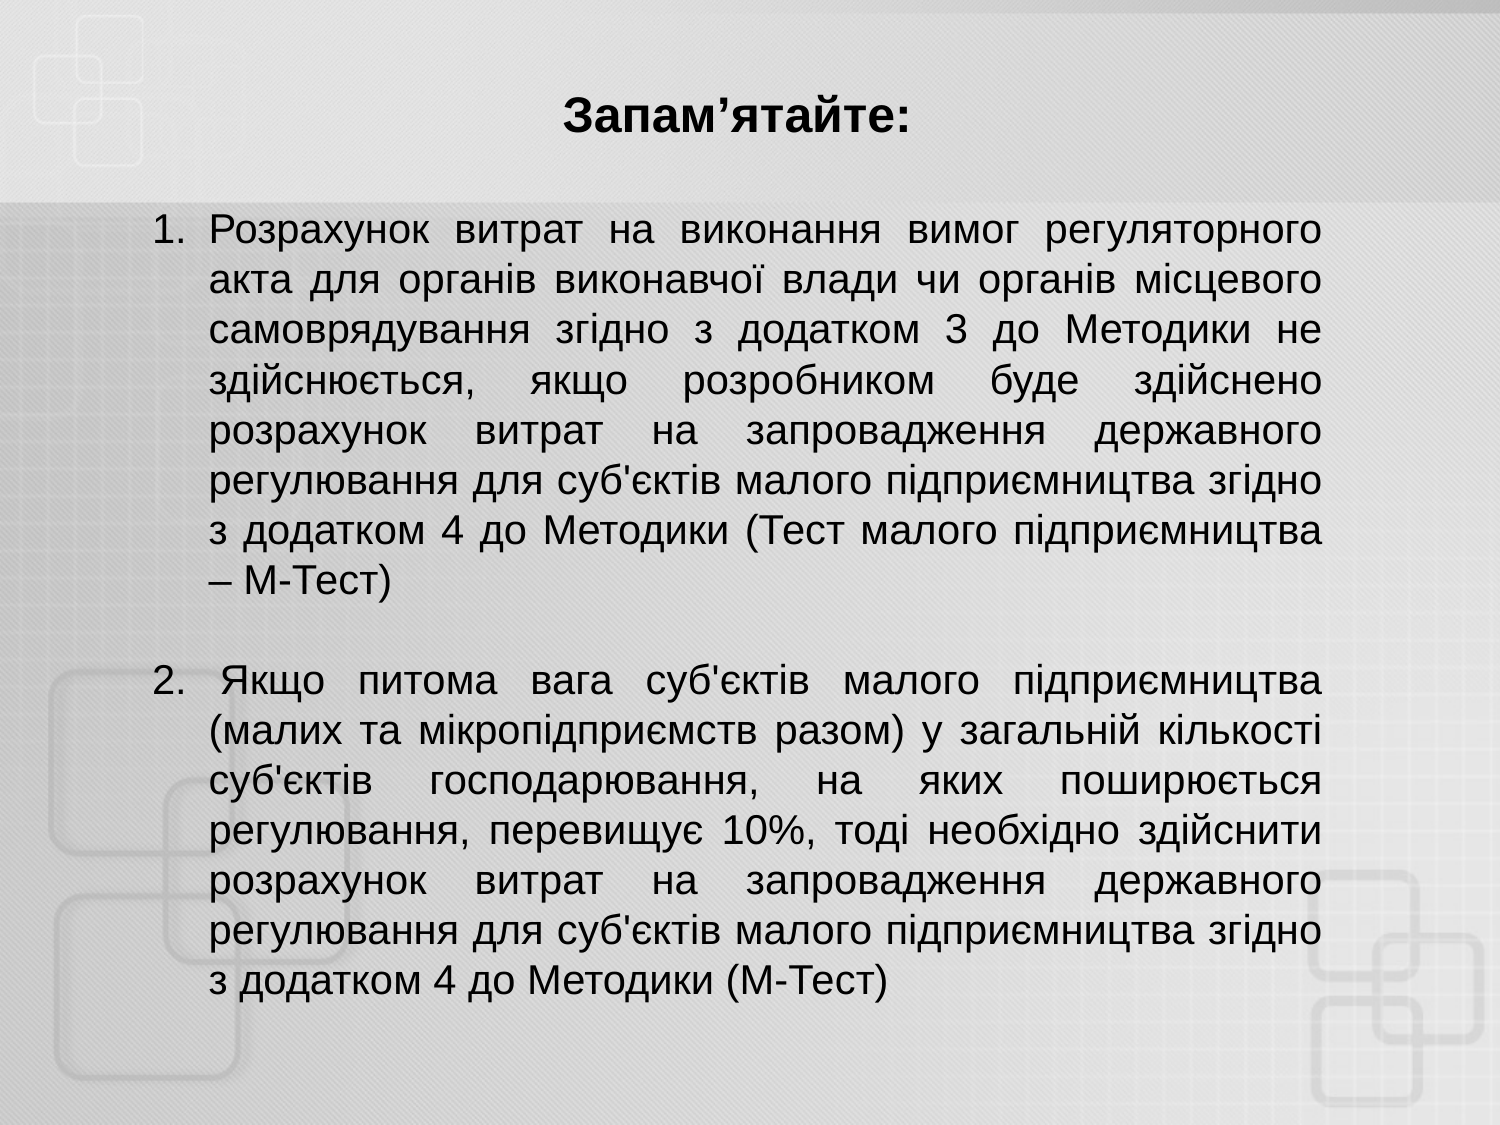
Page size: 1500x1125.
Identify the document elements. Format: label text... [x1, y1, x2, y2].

text_box Запам’ятайте: Розрахунок витрат на виконання вимог регуляторного акта для органів виконавчої влади чи органів місцевого самоврядування згідно з додатком 3 до Методики не здійснюється, якщо розробником буде здійснено розрахунок витрат на запровадження державного регулювання для суб'єктів малого підприємництва згідно з додатком 4 до Методики (Тест малого підприємництва – М-Тест) 2. Якщо питома вага суб'єктів малого підприємництва (малих та мікропідприємств разом) у загальній кількості суб'єктів господарювання, на яких поширюється регулювання, перевищує 10%, тоді необхідно здійснити розрахунок витрат на запровадження державного регулювання для суб'єктів малого підприємництва згідно з додатком 4 до Методики (М-Тест) [137, 74, 1338, 1010]
picture [0, 0, 1500, 1125]
